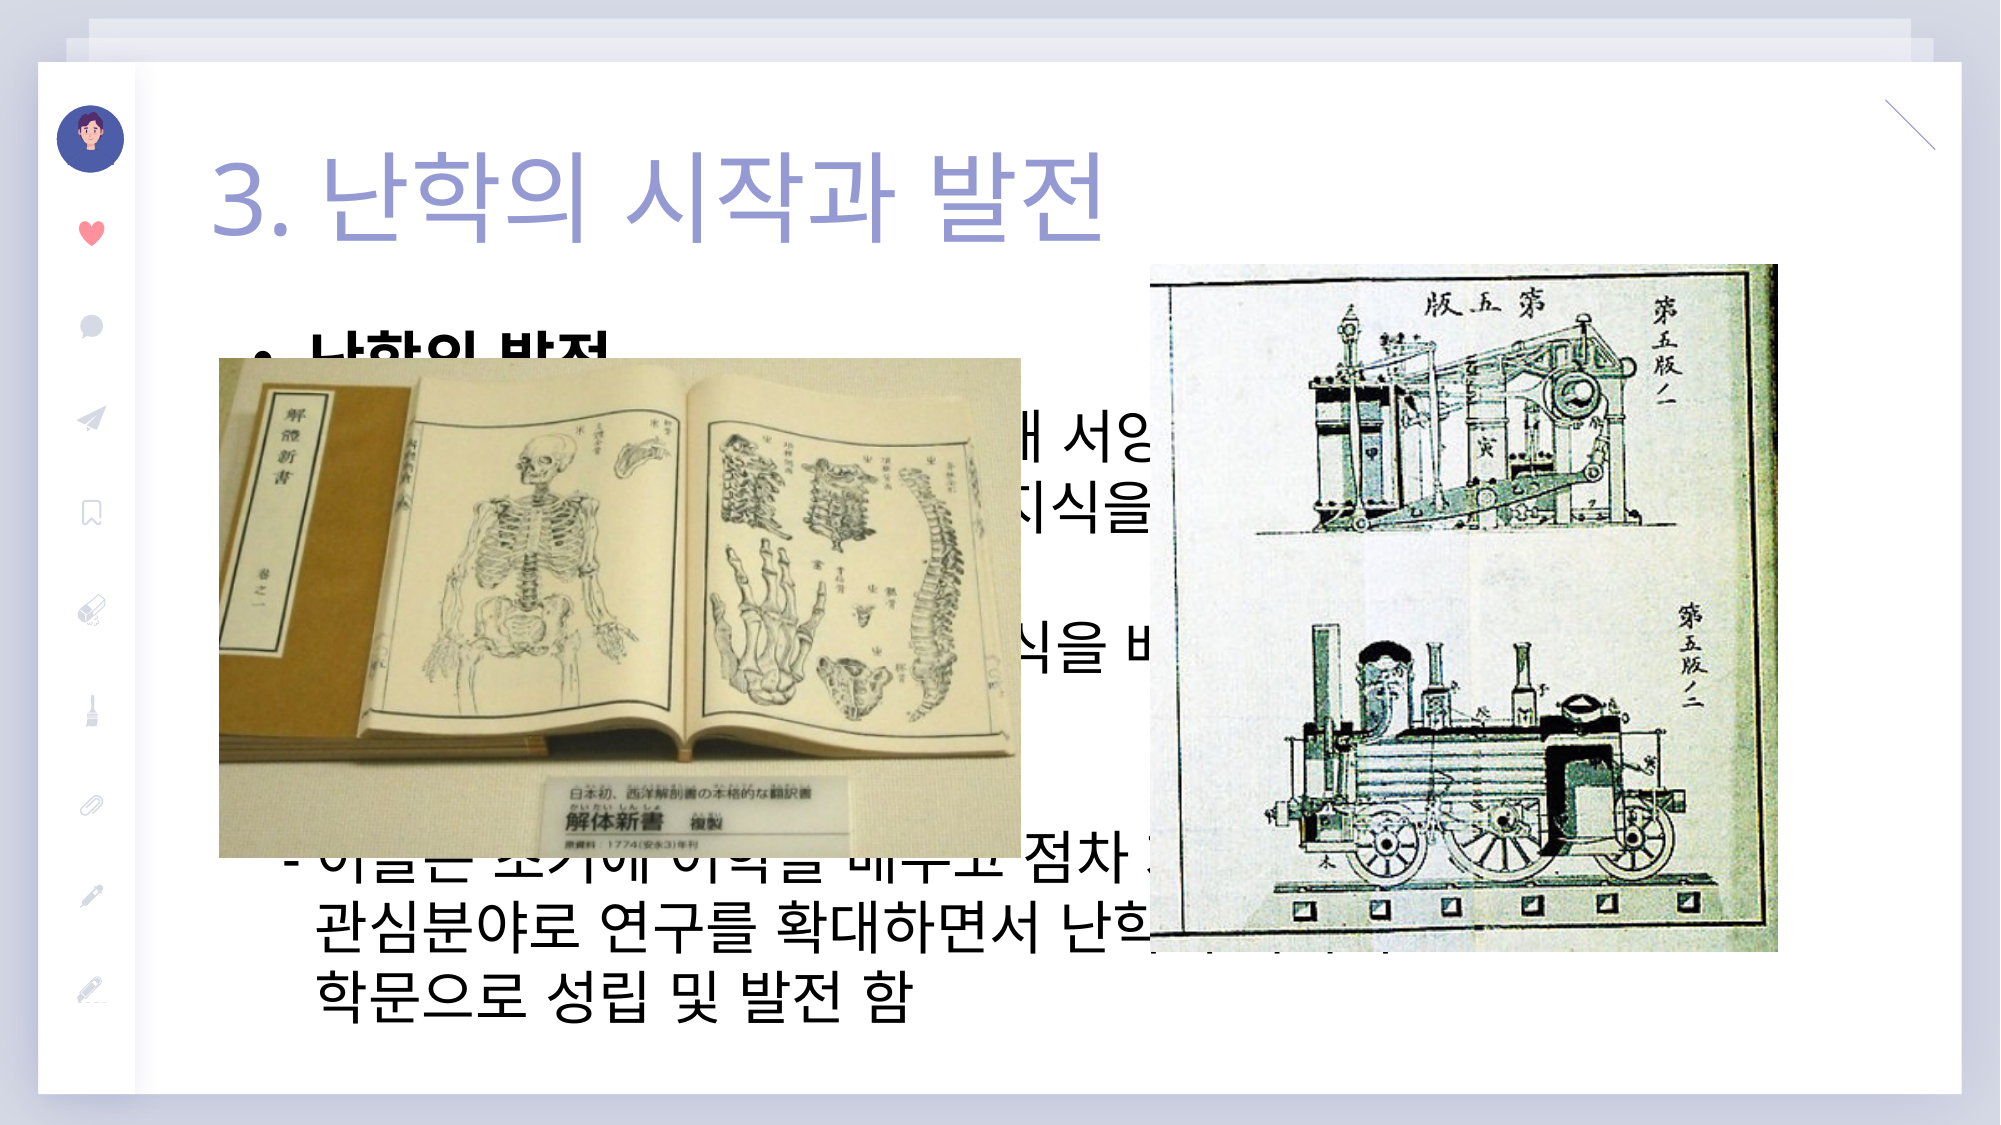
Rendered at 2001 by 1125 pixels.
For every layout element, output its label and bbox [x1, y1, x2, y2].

picture [219, 358, 1021, 858]
picture [1150, 264, 1778, 952]
text_box [38, 18, 1962, 1095]
